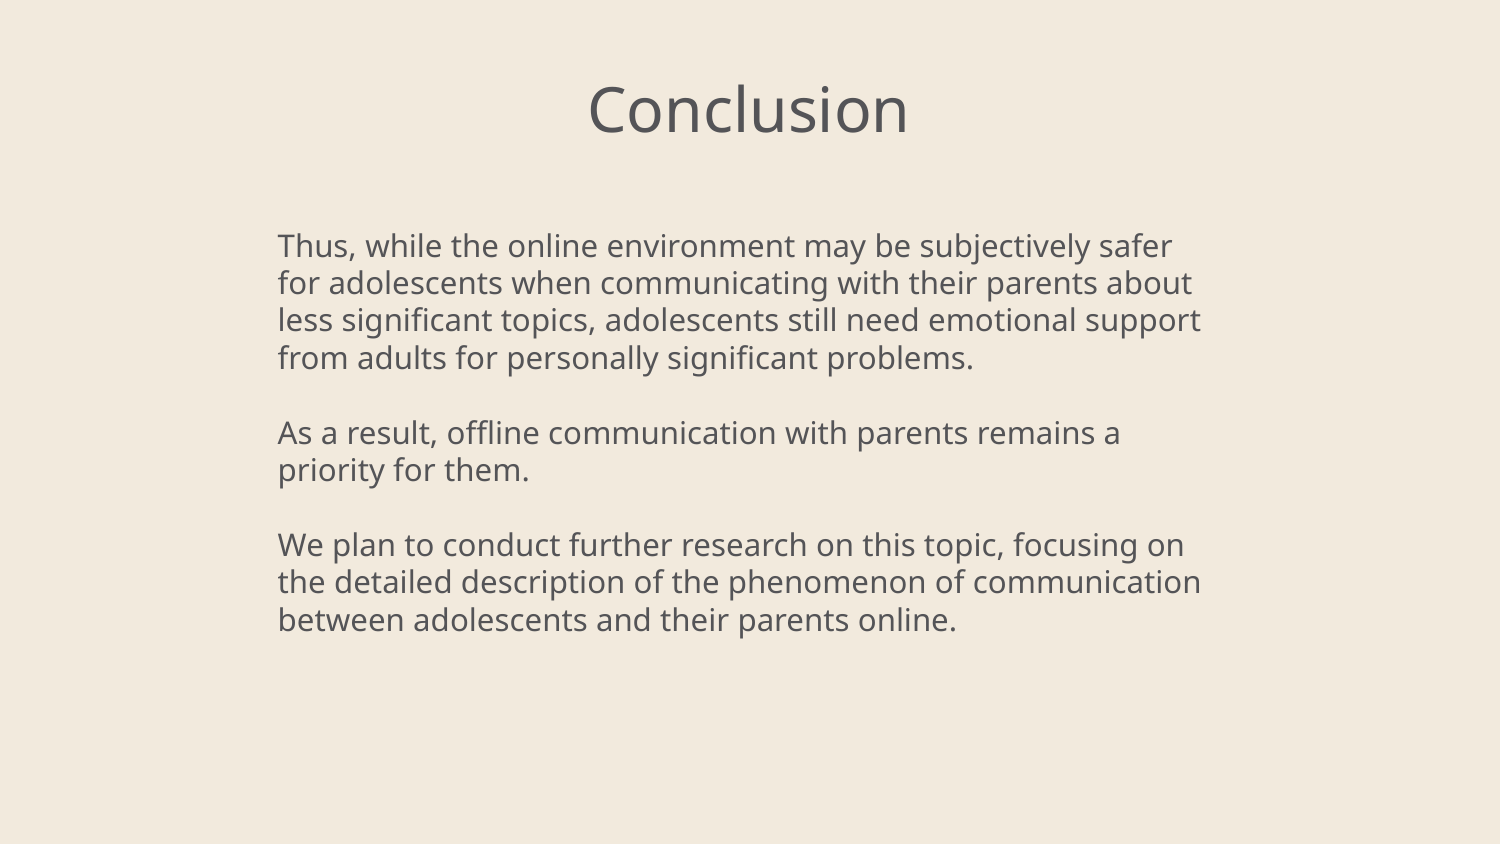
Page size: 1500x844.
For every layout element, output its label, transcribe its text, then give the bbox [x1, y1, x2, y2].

list Thus, while the online environment may be subjectively safer for adolescents when communicating with their parents about less significant topics, adolescents still need emotional support from adults for personally significant problems. As a result, offline communication with parents remains a priority for them. We plan to conduct further research on this topic, focusing on the detailed description of the phenomenon of communication between adolescents and their parents online. [277, 225, 1223, 762]
title Conclusion [90, 60, 1409, 153]
